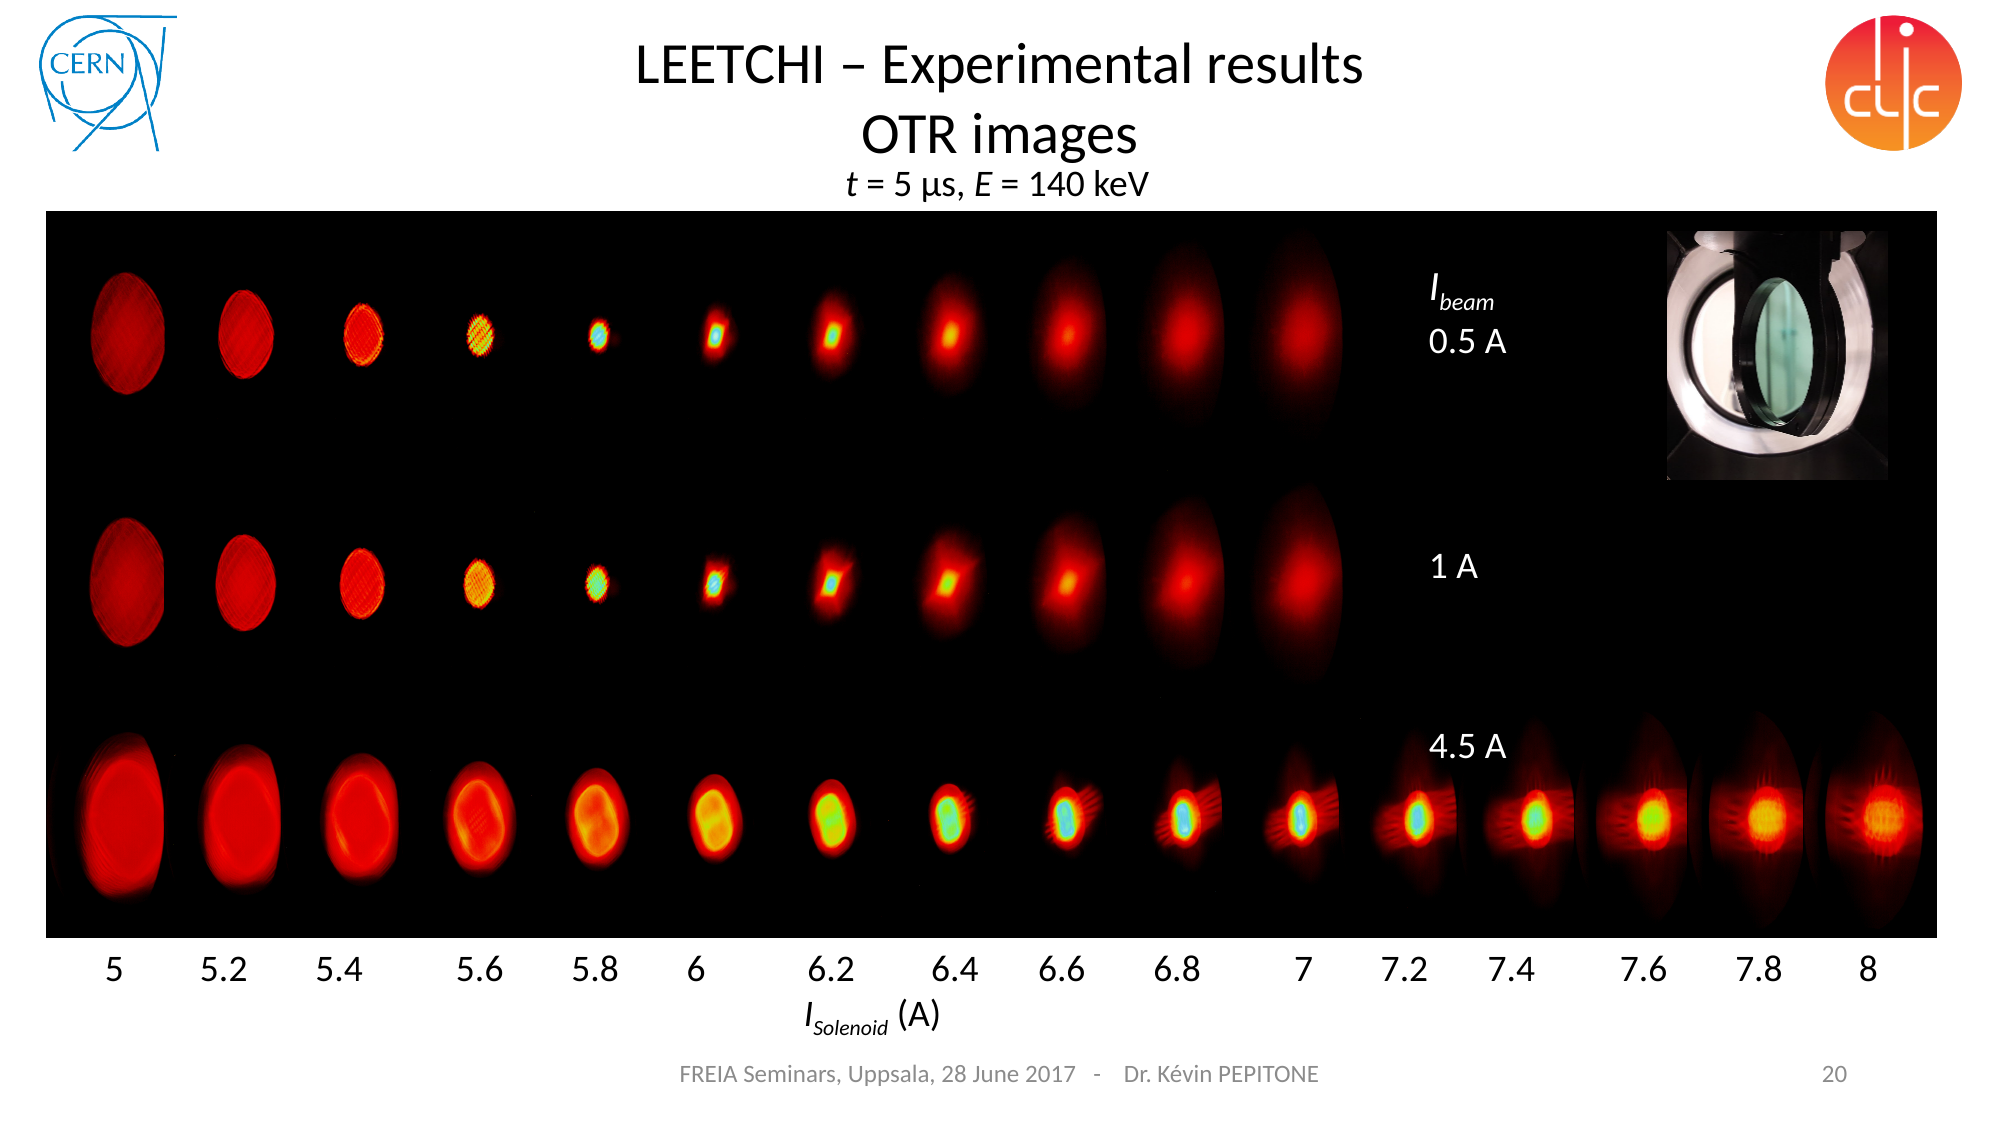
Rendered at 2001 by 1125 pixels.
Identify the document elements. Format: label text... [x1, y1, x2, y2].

picture [108, 18, 177, 152]
footer FREIA Seminars, Uppsala, 28 June 2017 - Dr. Kévin PEPITONE [662, 1043, 1338, 1103]
text_box t = 5 µs, E = 140 keV [830, 151, 1165, 212]
slide_number 20 [1412, 1043, 1863, 1103]
text_box LEETCHI – Experimental results OTR images [0, 18, 2000, 173]
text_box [39, 212, 1936, 1043]
picture [1824, 14, 1962, 152]
picture [39, 14, 177, 56]
picture [39, 74, 93, 152]
picture [101, 74, 147, 126]
picture [131, 38, 156, 105]
picture [1667, 231, 1888, 480]
picture [42, 19, 135, 111]
picture [77, 114, 156, 152]
picture [79, 110, 110, 125]
